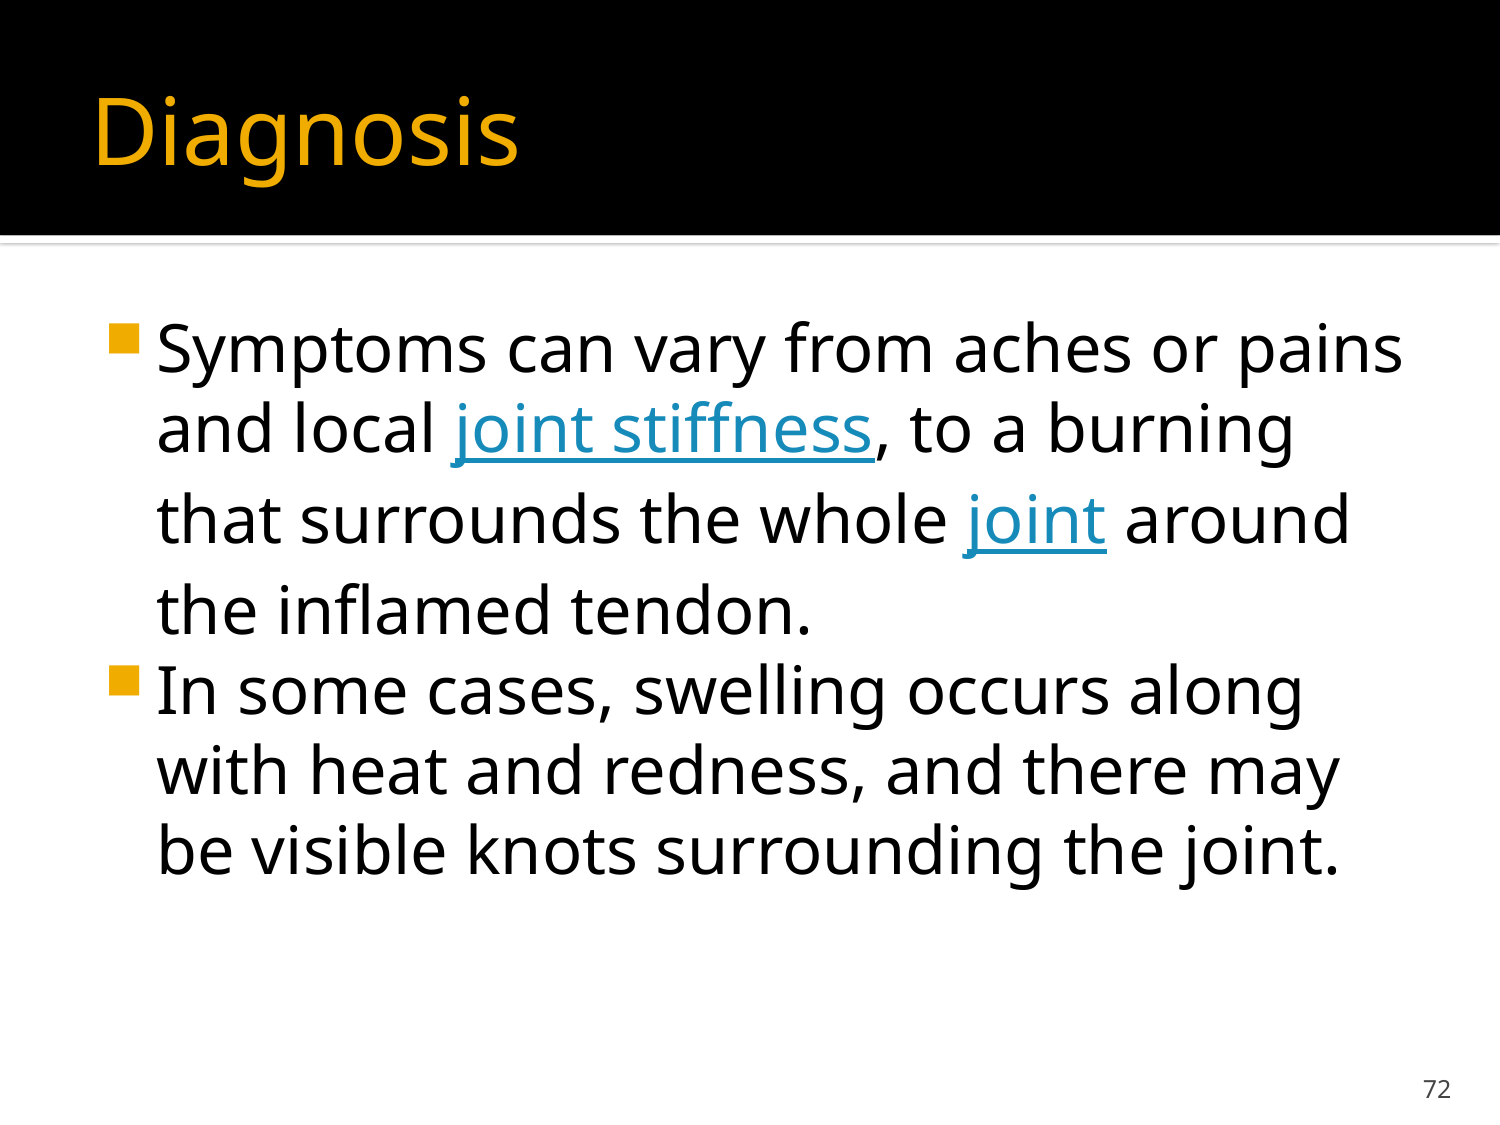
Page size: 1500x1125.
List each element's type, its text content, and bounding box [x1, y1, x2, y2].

slide_number 72 [1345, 1062, 1467, 1108]
title Diagnosis [75, 25, 1425, 231]
list Symptoms can vary from aches or pains and local joint stiffness, to a burning that surrounds the whole joint around the inflamed tendon. In some cases, swelling occurs along with heat and redness, and there may be visible knots surrounding the joint. [75, 291, 1425, 1050]
